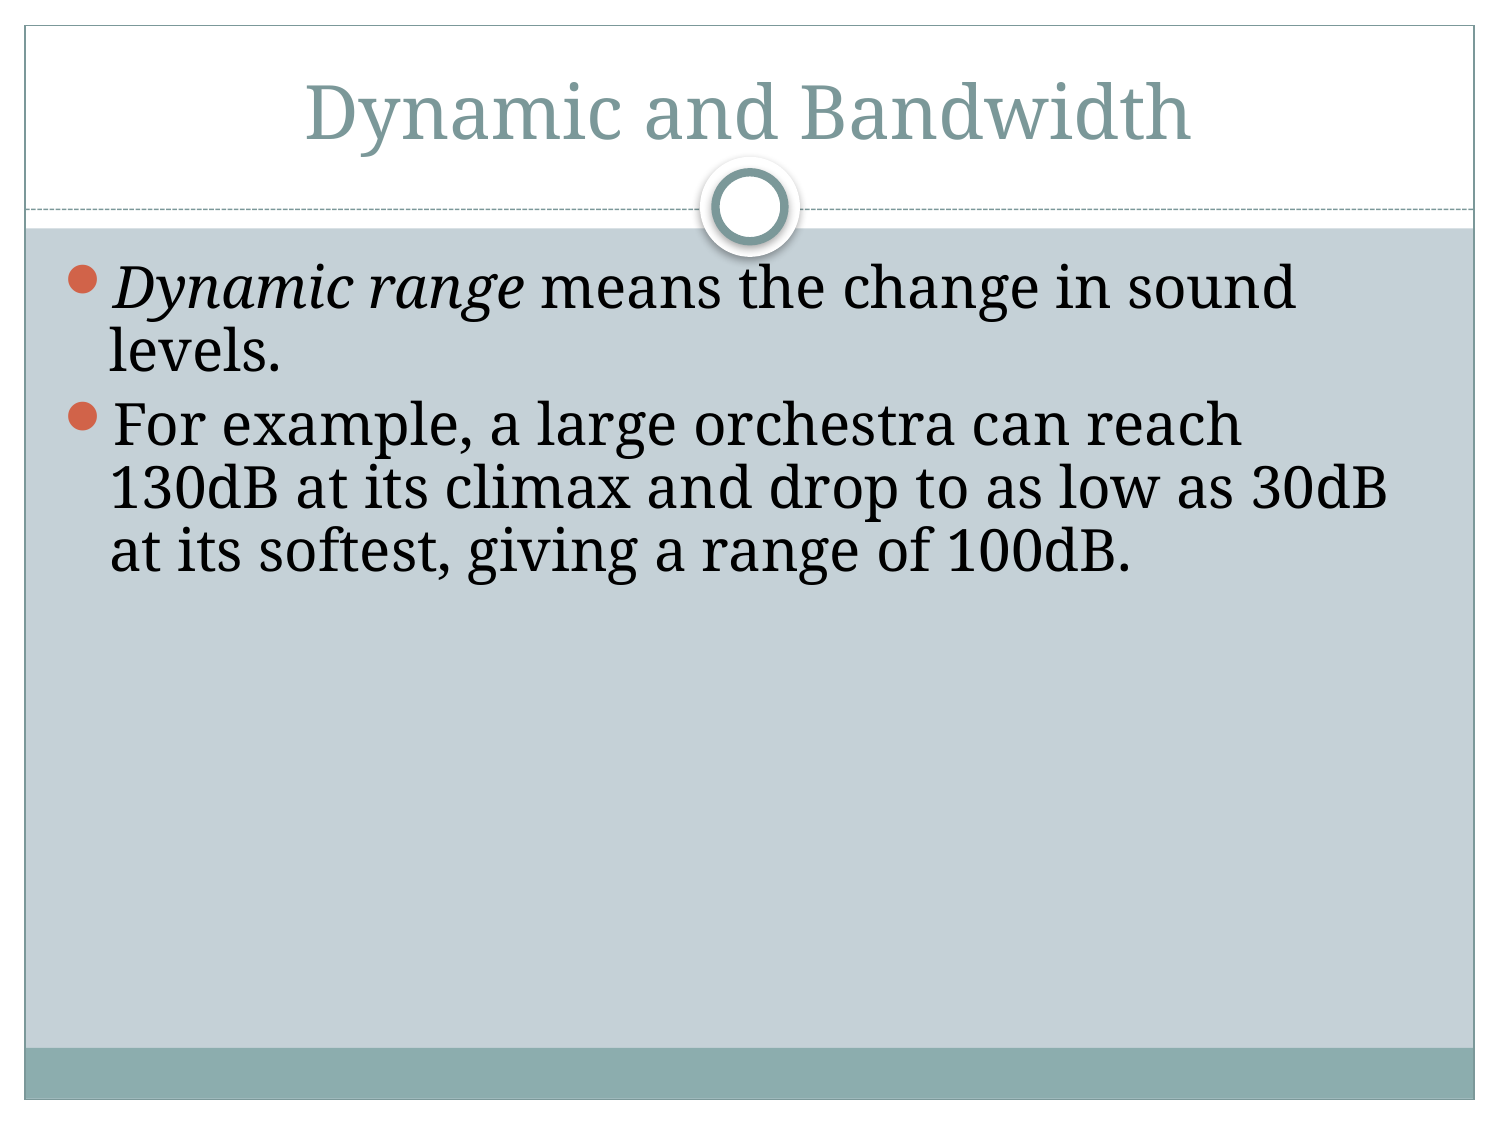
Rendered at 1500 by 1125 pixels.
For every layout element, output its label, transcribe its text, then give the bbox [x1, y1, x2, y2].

title Dynamic and Bandwidth [49, 37, 1450, 162]
list Dynamic range means the change in sound levels. For example, a large orchestra can reach 130dB at its climax and drop to as low as 30dB at its softest, giving a range of 100dB. [49, 250, 1445, 1001]
